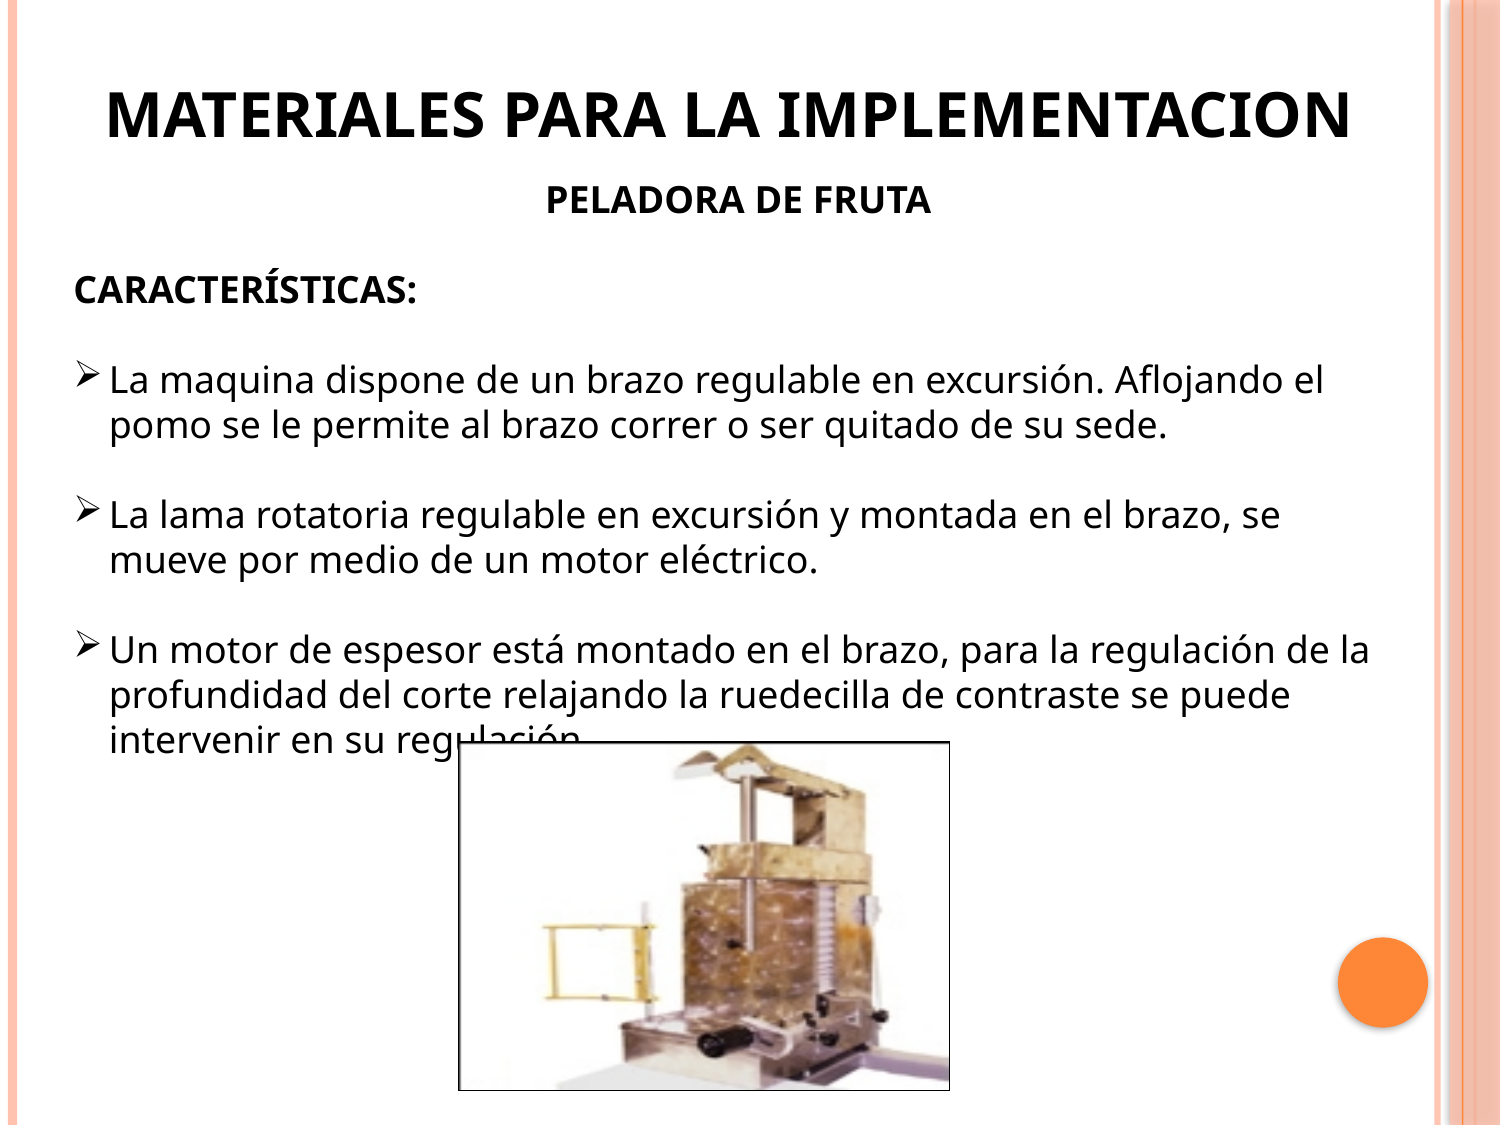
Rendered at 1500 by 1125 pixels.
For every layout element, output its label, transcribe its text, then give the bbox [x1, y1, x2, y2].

text_box PELADORA DE FRUTA Características: La maquina dispone de un brazo regulable en excursión. Aflojando el pomo se le permite al brazo correr o ser quitado de su sede. La lama rotatoria regulable en excursión y montada en el brazo, se mueve por medio de un motor eléctrico. Un motor de espesor está montado en el brazo, para la regulación de la profundidad del corte relajando la ruedecilla de contraste se puede intervenir en su regulación. [58, 123, 1418, 949]
picture [458, 741, 950, 1091]
title MATERIALES PARA LA IMPLEMENTACION [75, 45, 1383, 123]
